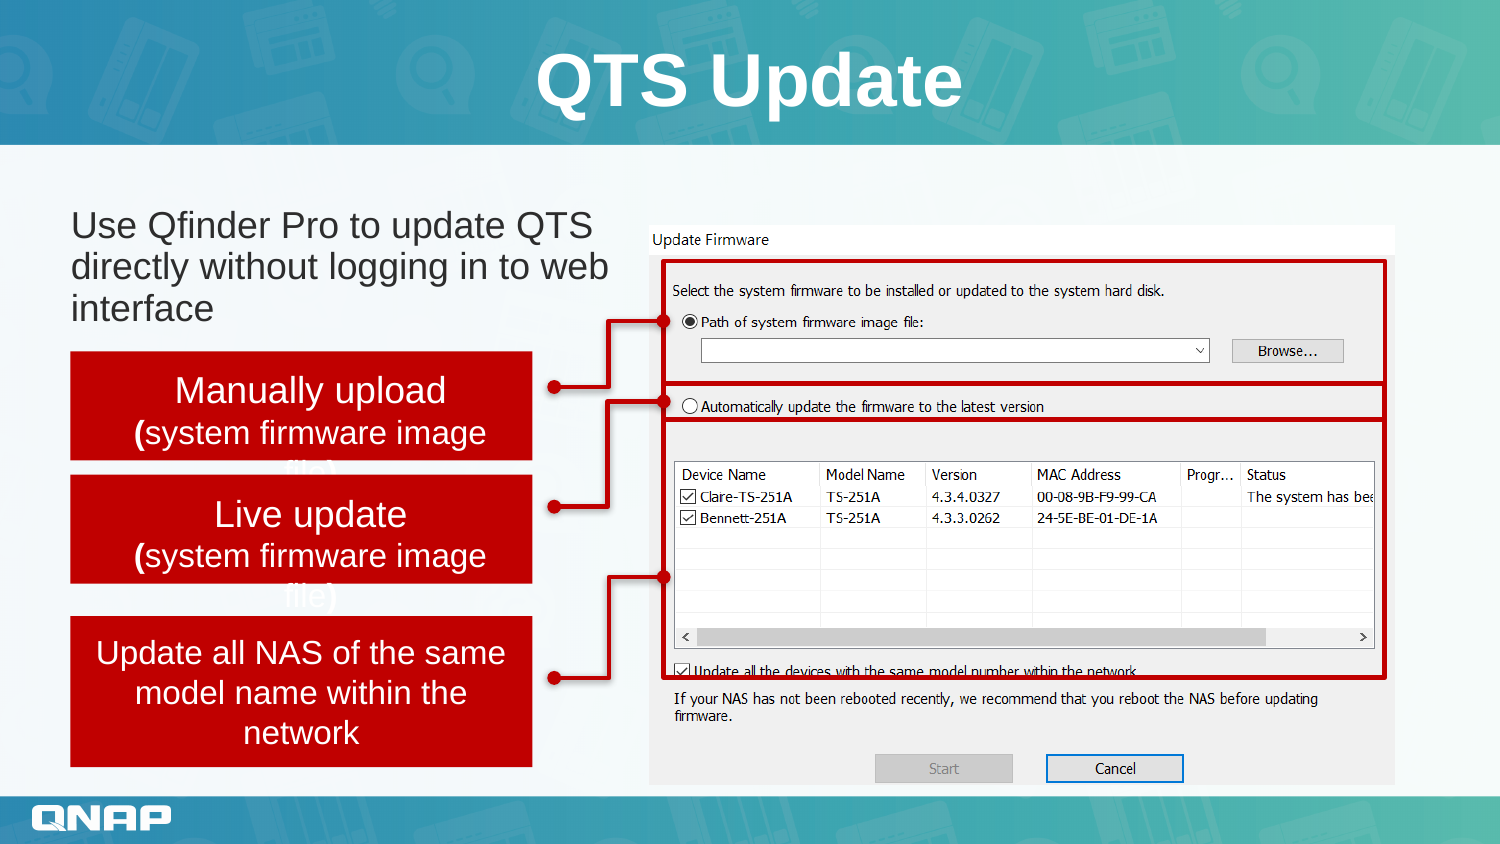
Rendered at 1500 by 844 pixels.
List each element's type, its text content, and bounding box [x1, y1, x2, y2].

text_box Update all NAS of the same model name within the network [70, 616, 533, 768]
text_box Live update (system firmware image file) [70, 474, 533, 584]
title QTS Update [51, 16, 1449, 111]
picture [0, 0, 1500, 144]
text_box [669, 383, 1386, 679]
picture [649, 225, 1395, 785]
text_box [554, 320, 664, 679]
picture [0, 797, 1500, 844]
text_box Manually upload (system firmware image file) [70, 351, 533, 461]
list Use Qfinder Pro to update QTS directly without logging in to web interface [55, 188, 671, 309]
